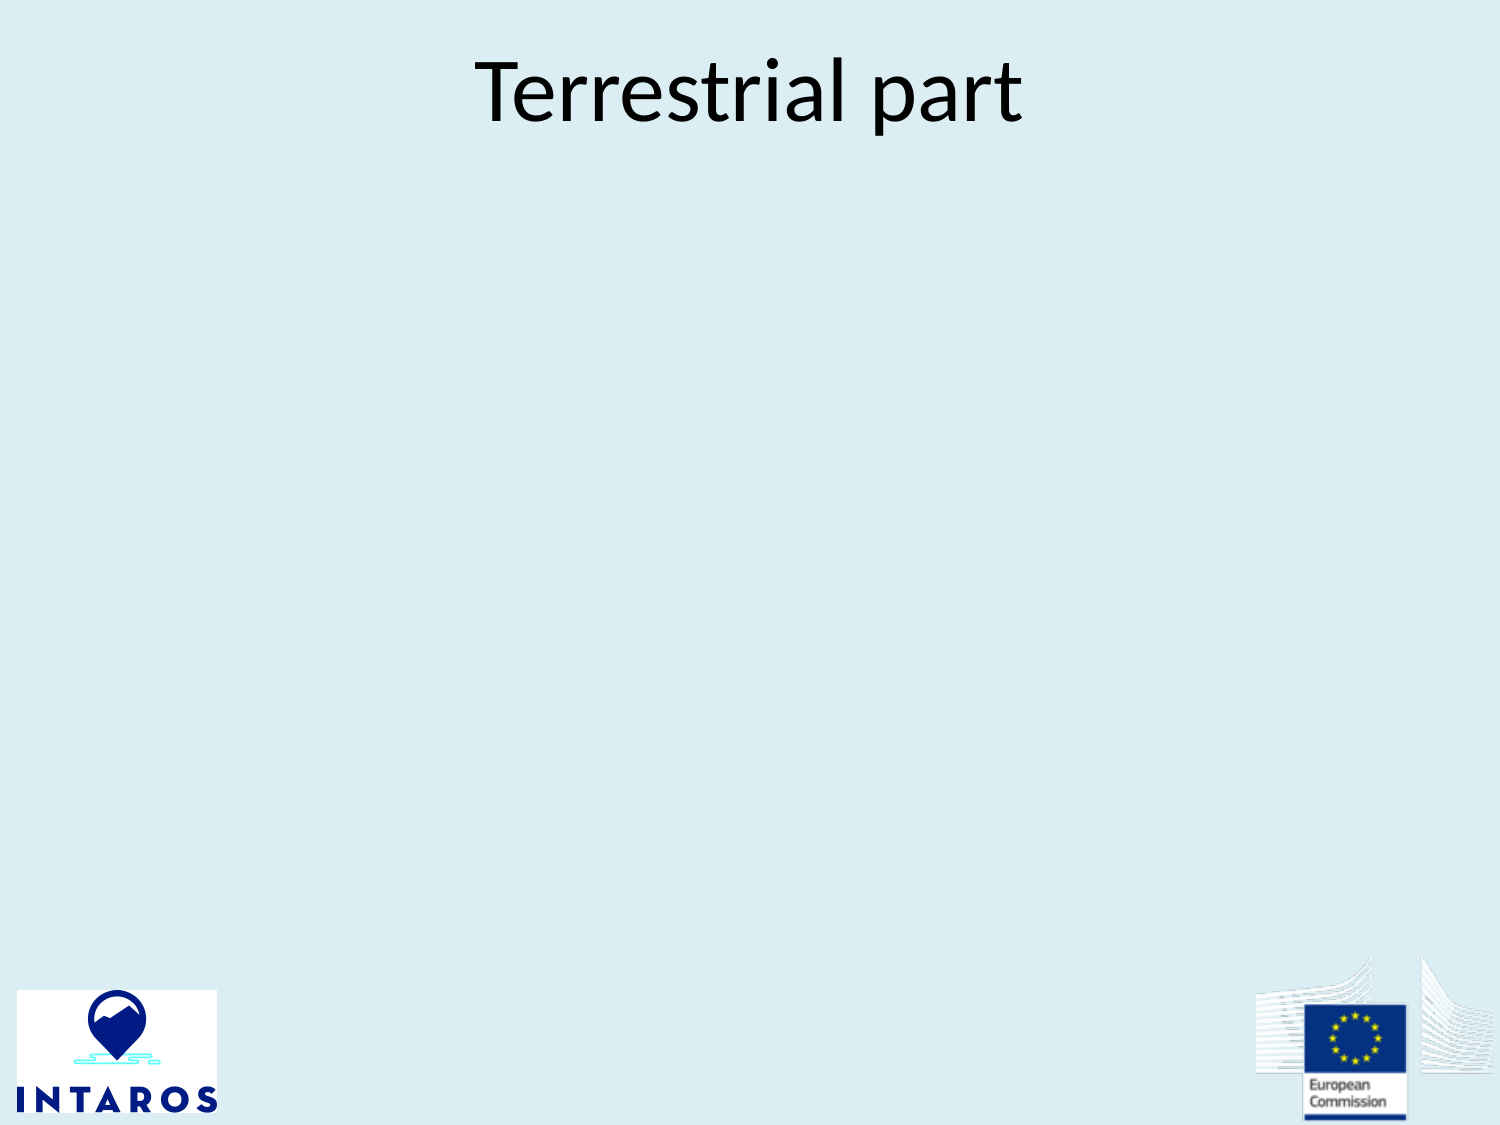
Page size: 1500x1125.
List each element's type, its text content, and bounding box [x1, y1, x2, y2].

picture [1256, 956, 1493, 1122]
picture [17, 990, 217, 1113]
title Terrestrial part [75, 0, 1425, 170]
